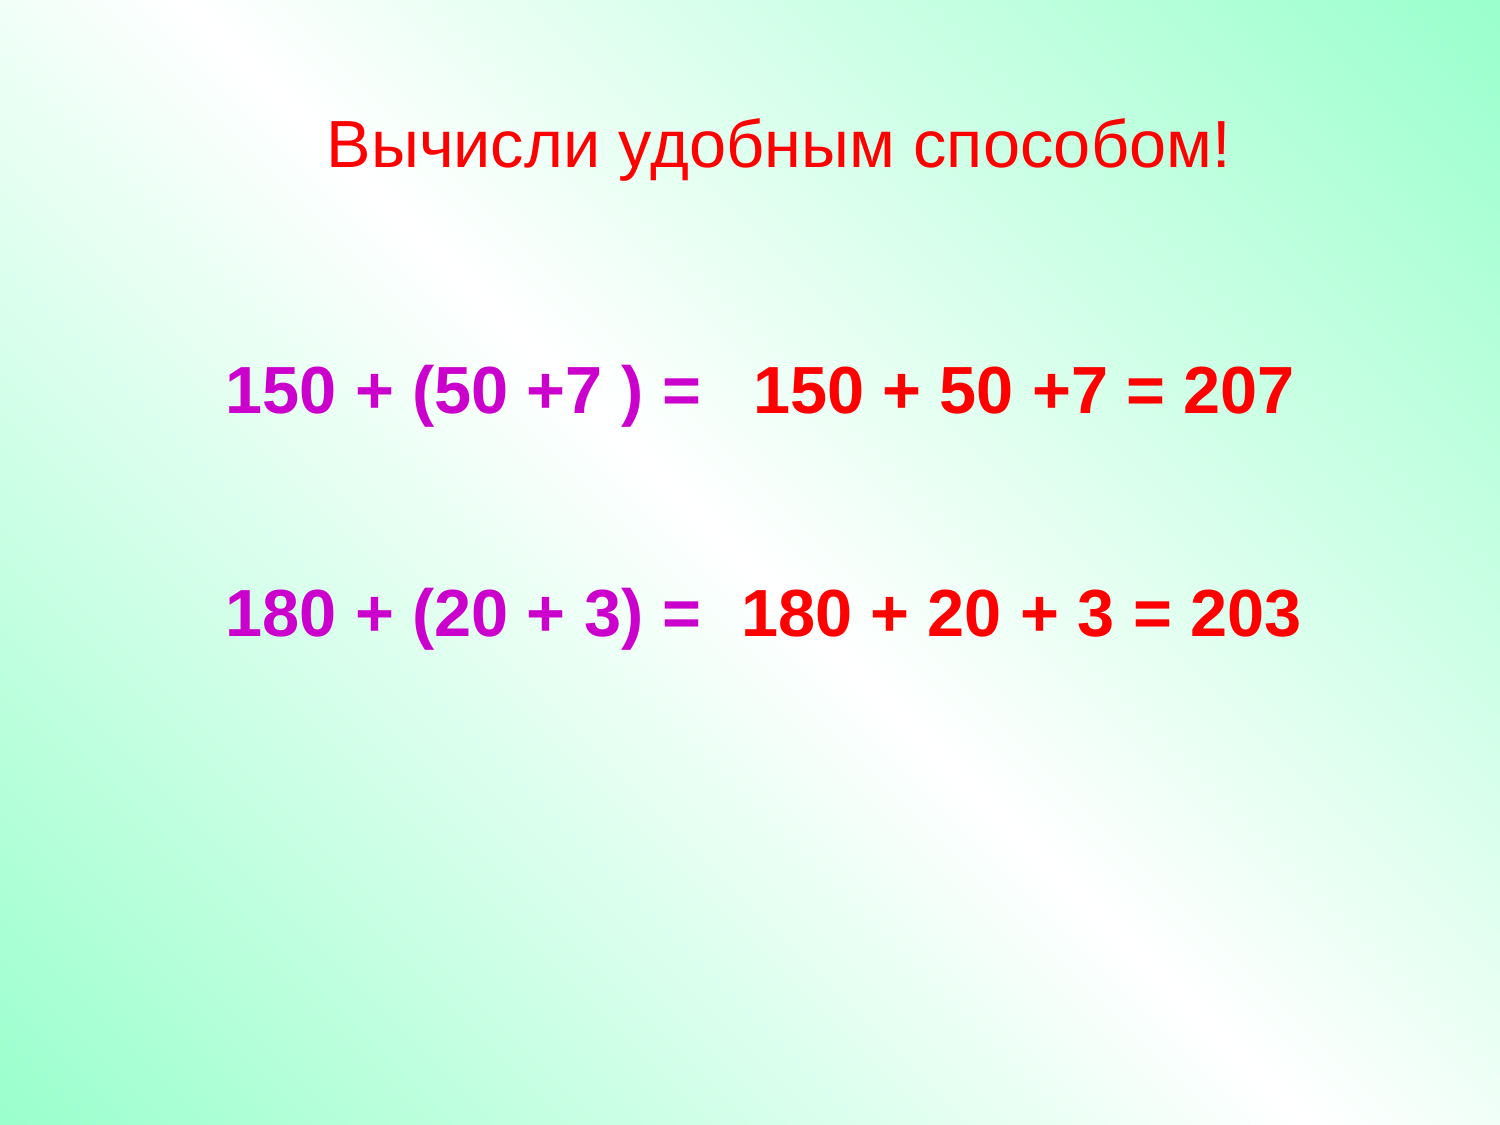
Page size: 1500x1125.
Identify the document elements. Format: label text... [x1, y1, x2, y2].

text_box 150 + (50 +7 ) = [210, 339, 738, 435]
text_box 180 + (20 + 3) = [210, 562, 726, 658]
text_box 180 + 20 + 3 = 203 [726, 562, 1383, 658]
text_box 150 + 50 +7 = 207 [738, 339, 1348, 435]
text_box Вычисли удобным способом! [269, 93, 1289, 189]
